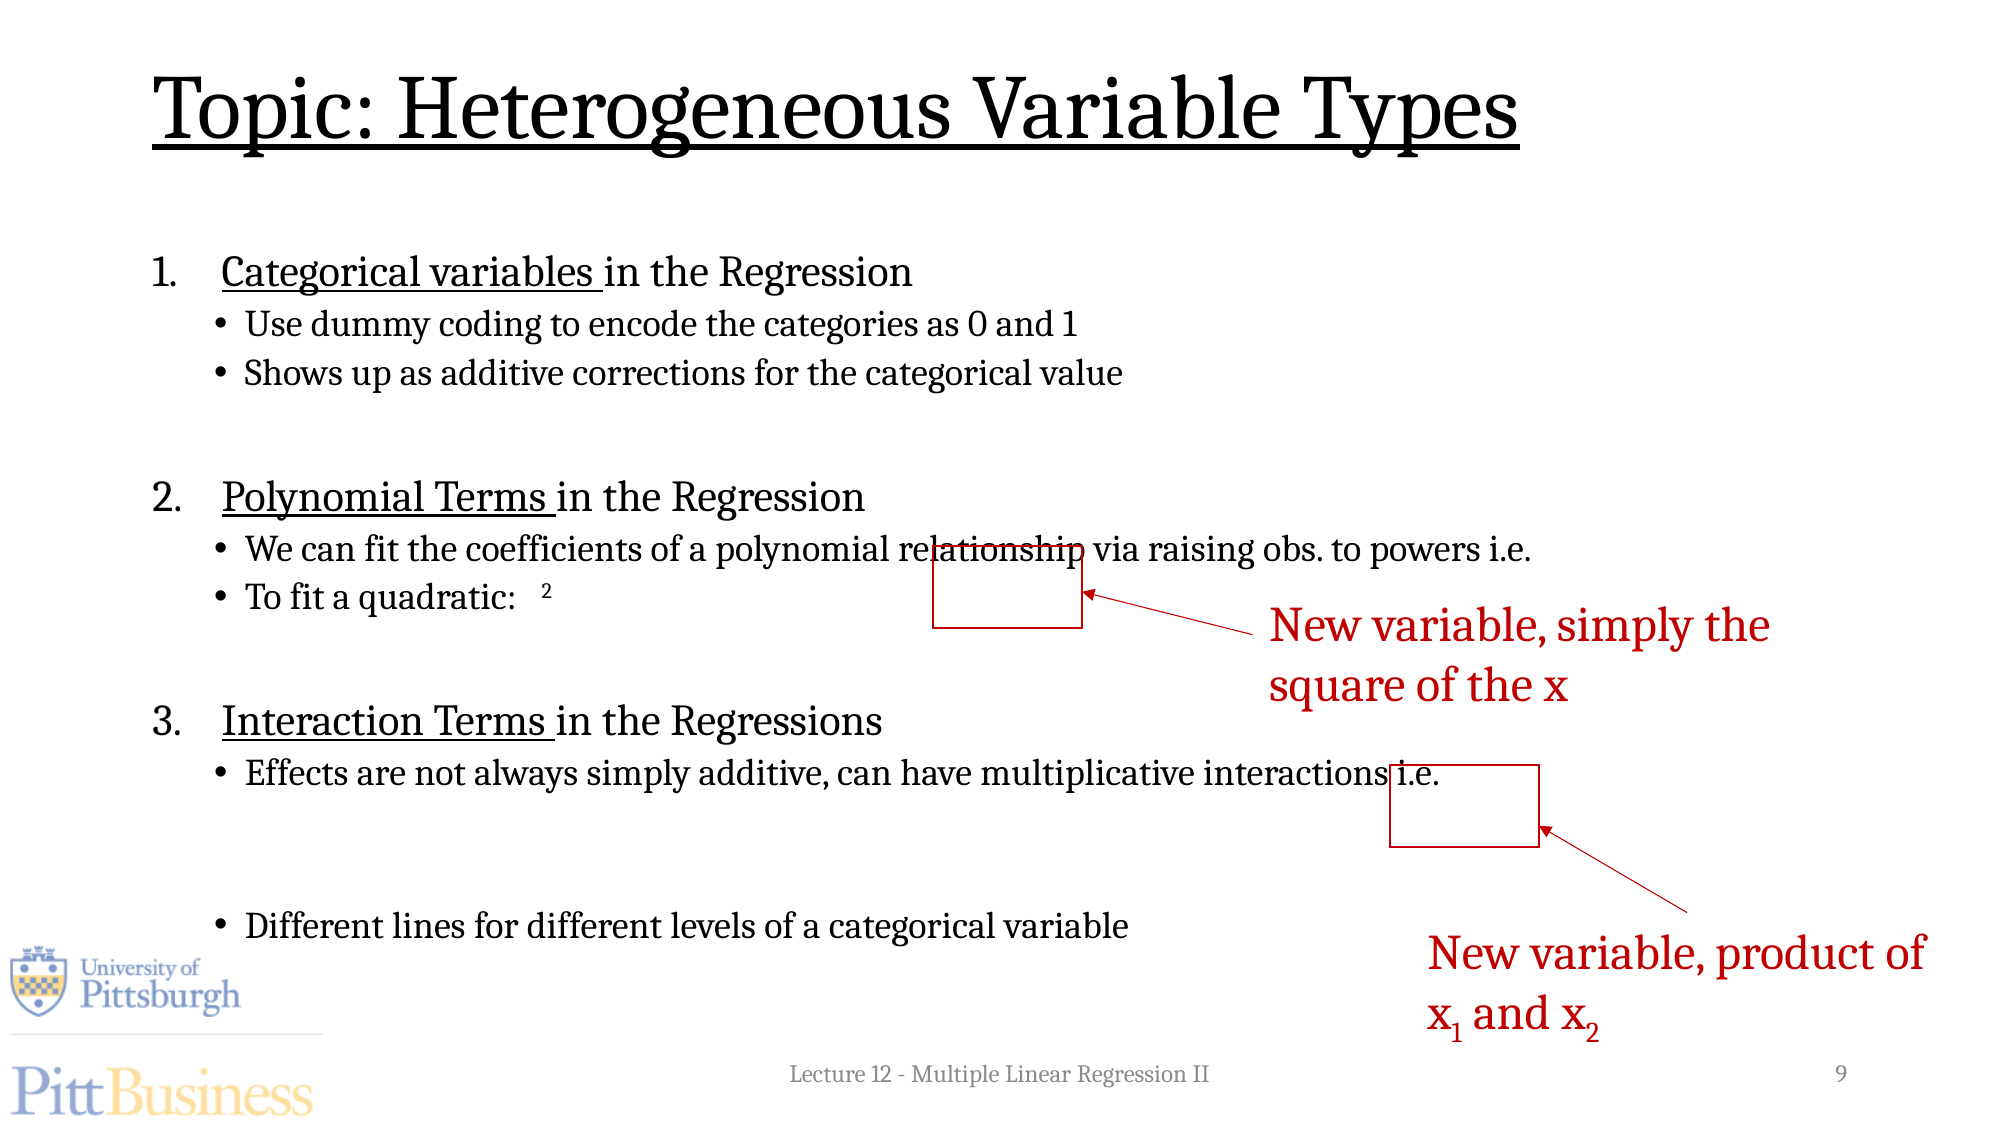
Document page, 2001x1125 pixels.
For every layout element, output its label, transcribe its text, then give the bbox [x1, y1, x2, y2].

footer Lecture 12 - Multiple Linear Regression II [662, 1042, 1338, 1103]
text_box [1081, 591, 1253, 635]
text_box New variable, simply the square of the x [1254, 584, 1804, 720]
text_box New variable, product of x1 and x2 [1412, 912, 1962, 1056]
text_box [1389, 764, 1540, 848]
slide_number 9 [1412, 1056, 1863, 1103]
title Topic: Heterogeneous Variable Types [137, 0, 1863, 218]
text_box [932, 545, 1083, 629]
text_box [1538, 825, 1688, 913]
